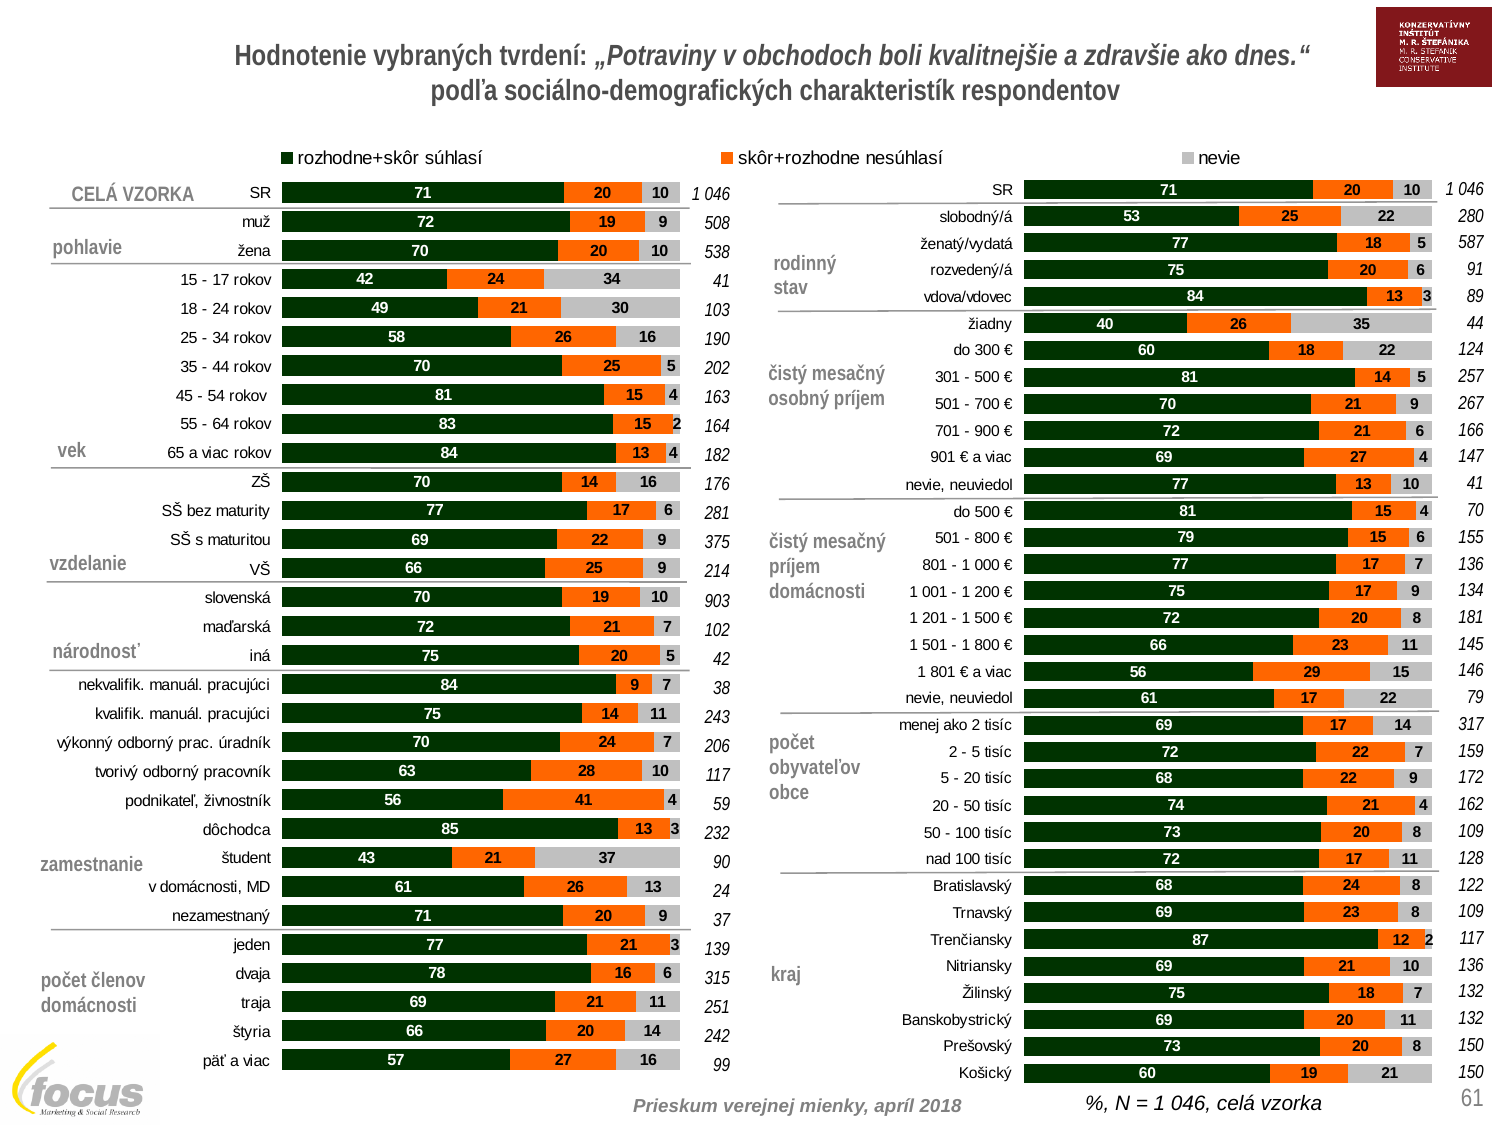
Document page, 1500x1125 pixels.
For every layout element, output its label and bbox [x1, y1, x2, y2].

text_box [25, 136, 1499, 1123]
picture [1376, 7, 1492, 87]
table_header [1467, 173, 1485, 199]
picture [0, 1034, 160, 1125]
text_box [102, 24, 1450, 119]
table_cell [1467, 199, 1485, 1082]
